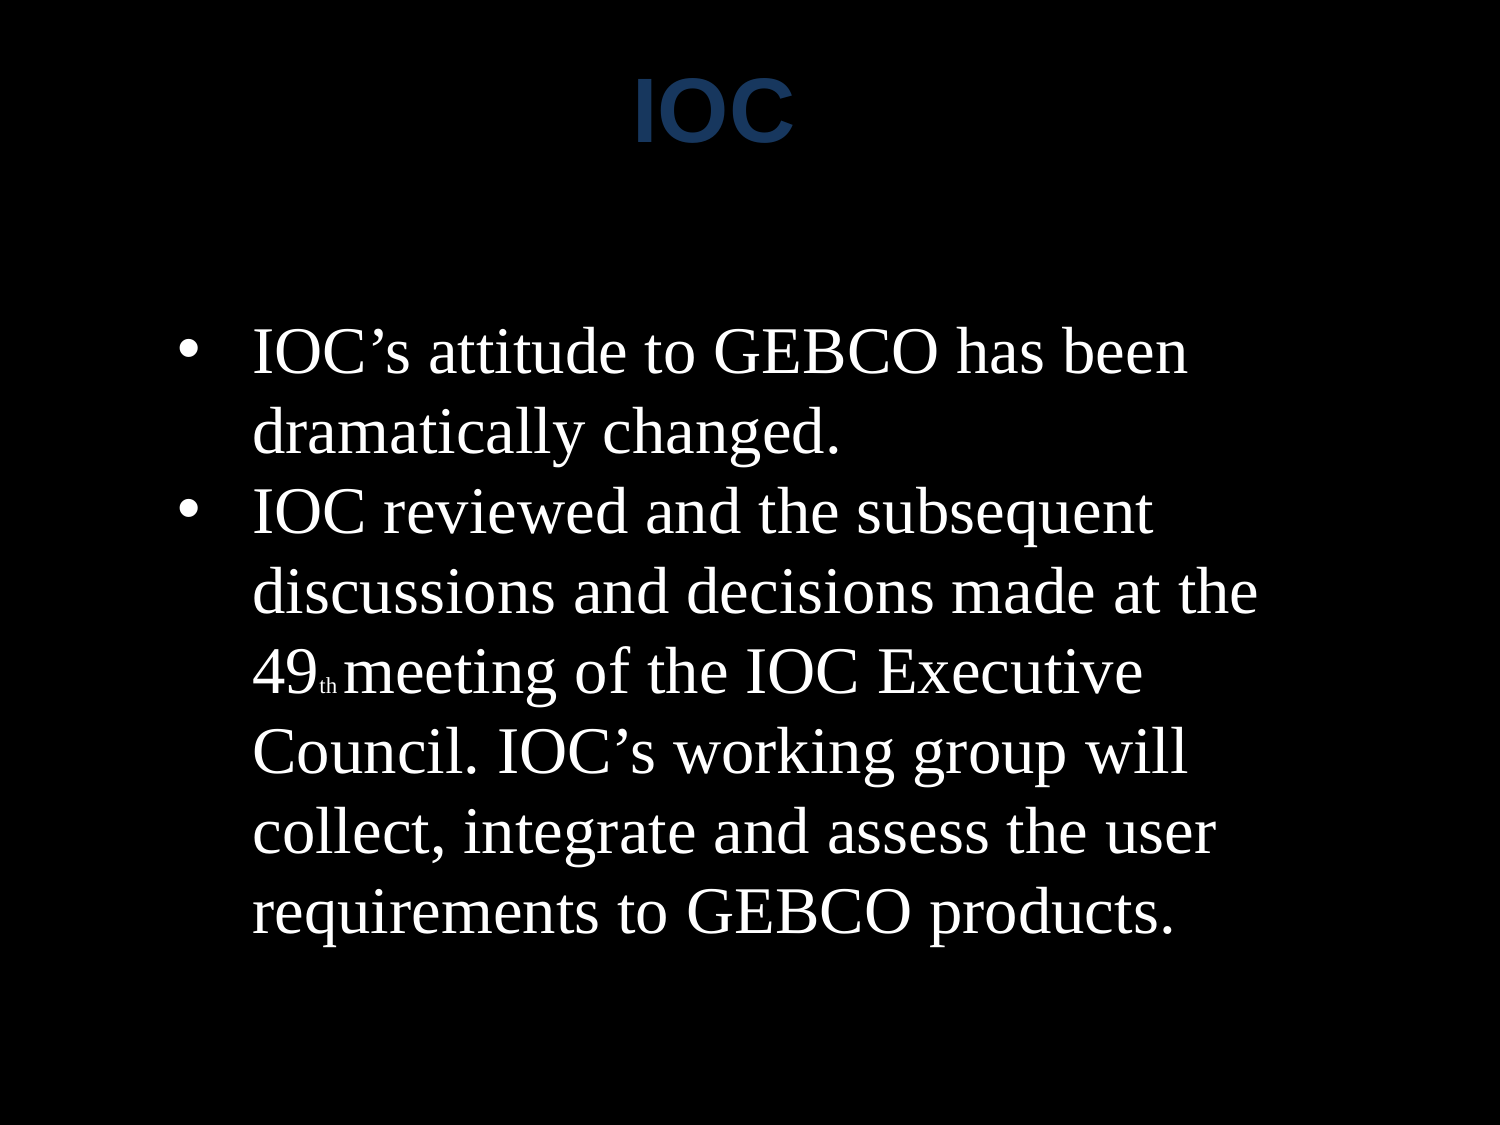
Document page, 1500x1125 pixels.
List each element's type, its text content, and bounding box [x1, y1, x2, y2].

text_box IOC’s attitude to GEBCO has been dramatically changed. IOC reviewed and the subsequent discussions and decisions made at the 49th meeting of the IOC Executive Council. IOC’s working group will collect, integrate and assess the user requirements to GEBCO products. [162, 299, 1338, 955]
title IOC [52, 24, 1376, 213]
